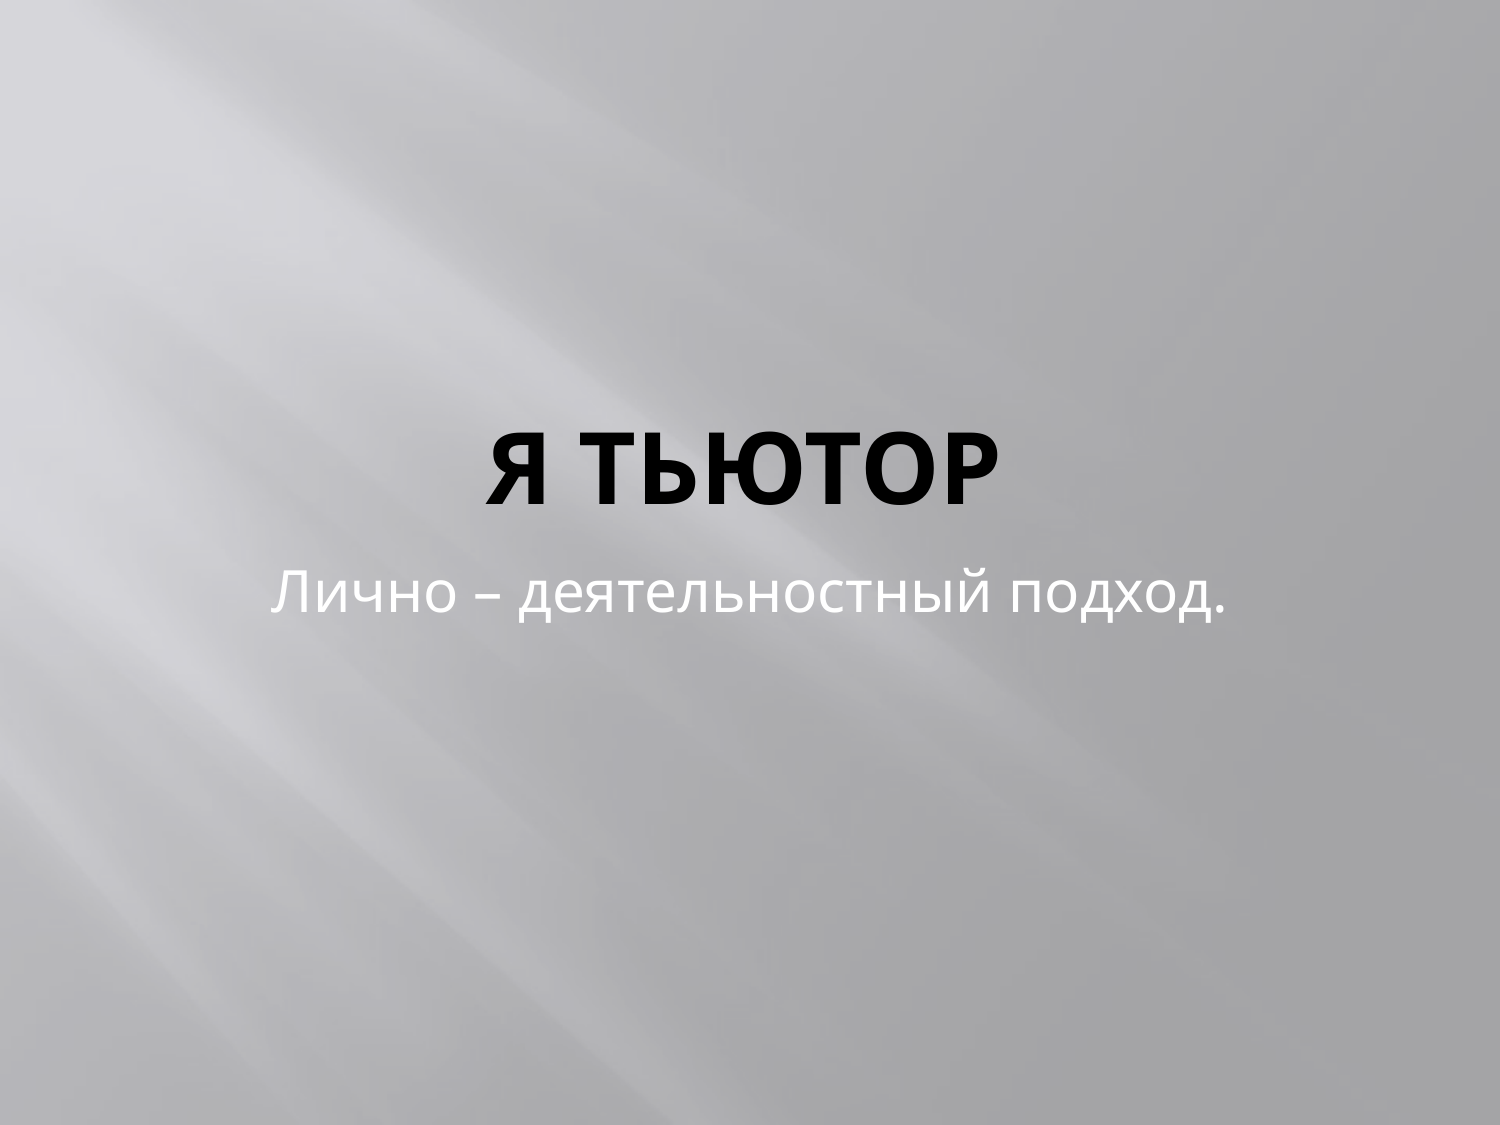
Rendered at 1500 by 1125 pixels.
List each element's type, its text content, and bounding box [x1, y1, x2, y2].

subtitle Лично – деятельностный подход. [225, 546, 1275, 834]
title Я ТЬЮТОР [69, 224, 1420, 525]
